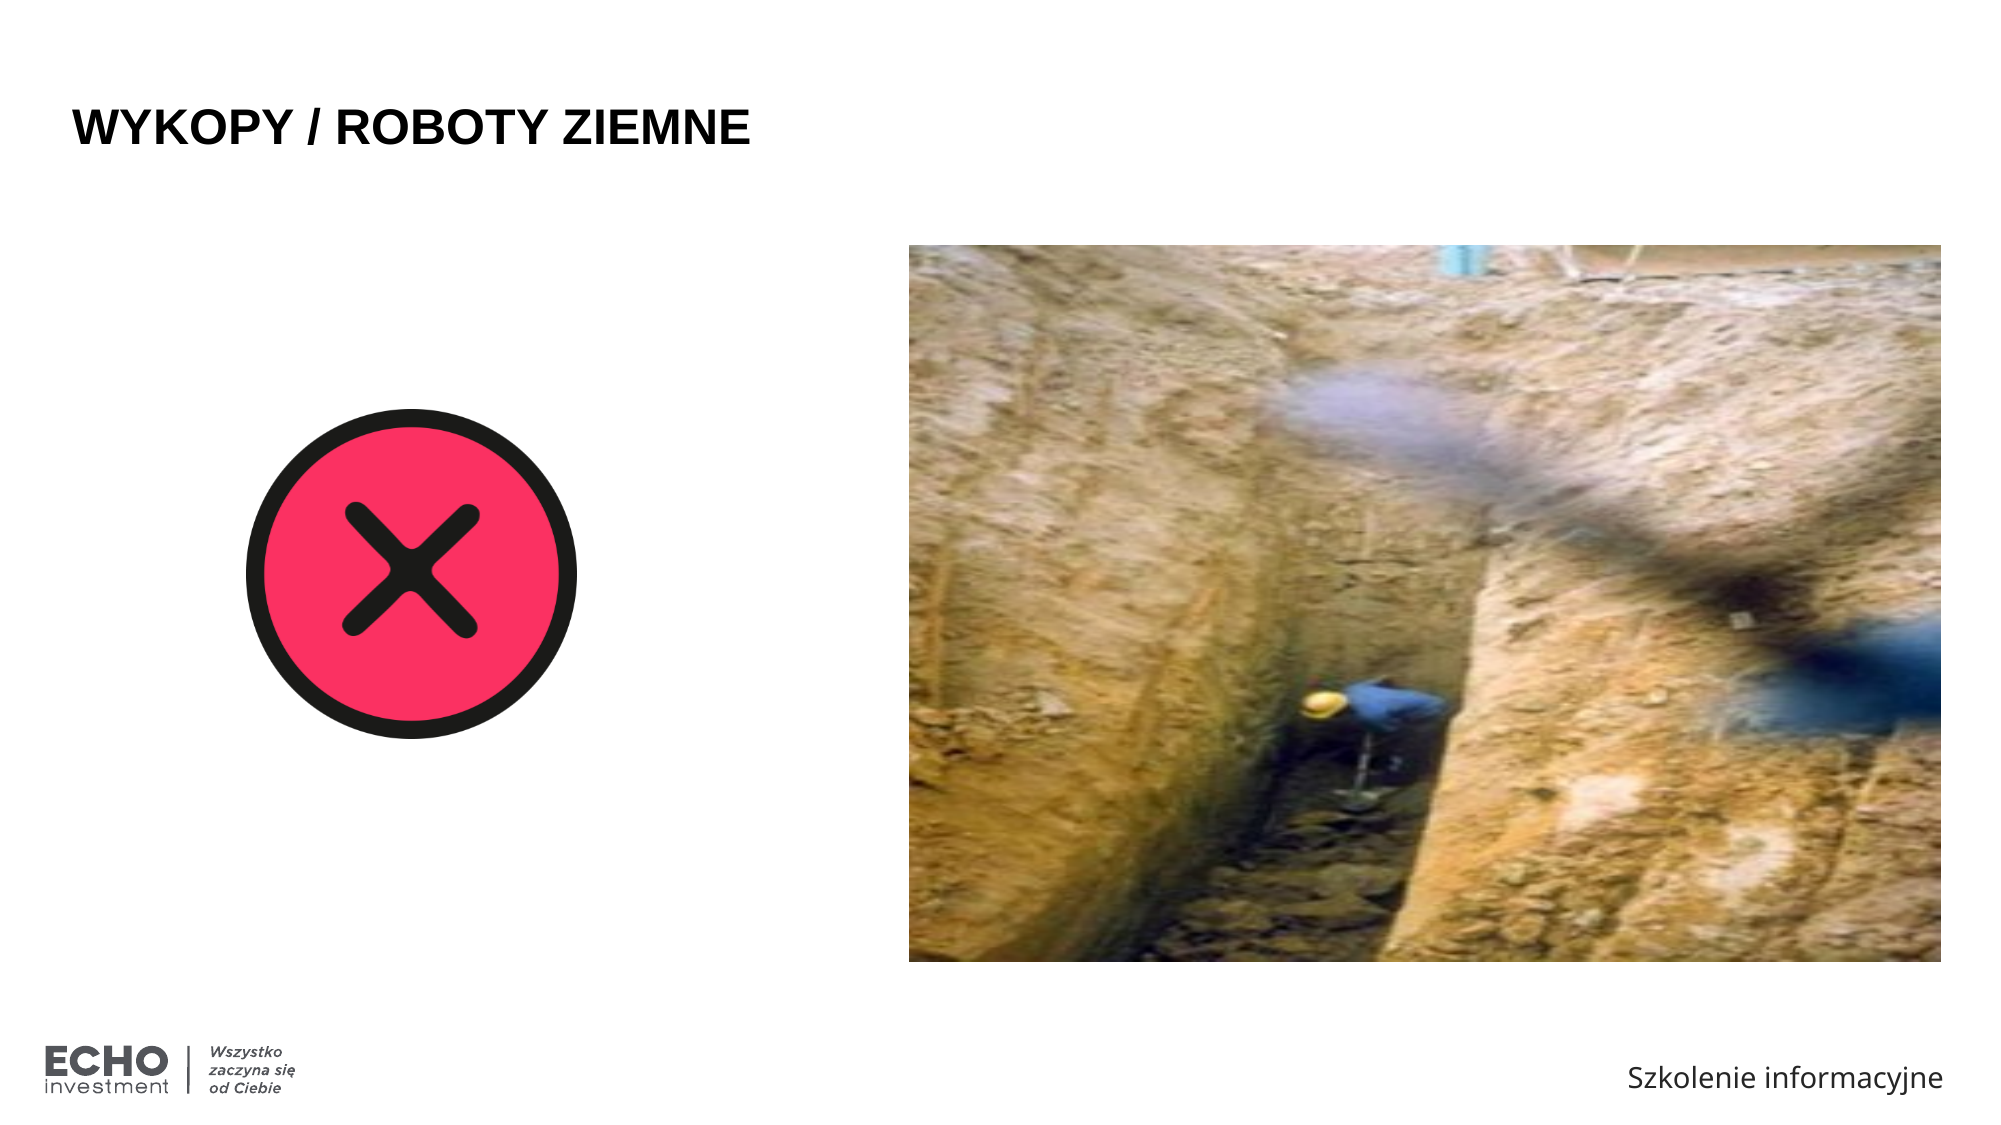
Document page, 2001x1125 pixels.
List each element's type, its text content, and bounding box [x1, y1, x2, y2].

title WYKOPY / ROBOTY ZIEMNE [43, 87, 1957, 208]
picture [246, 409, 577, 740]
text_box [909, 245, 1941, 962]
